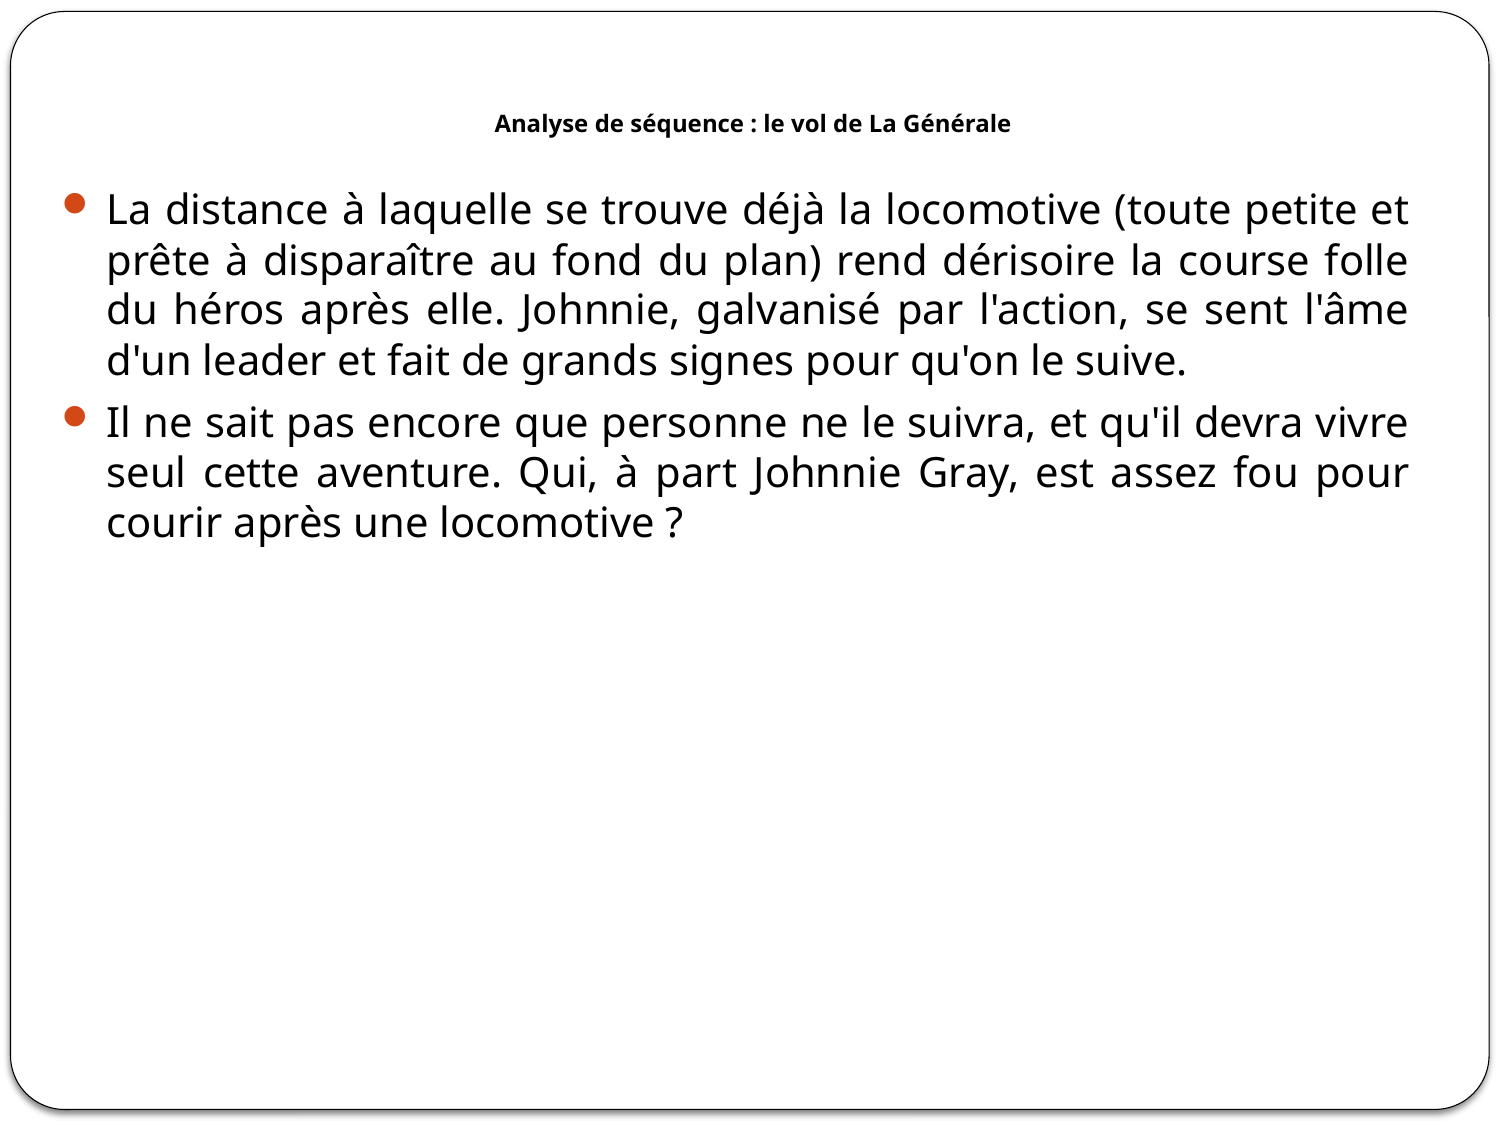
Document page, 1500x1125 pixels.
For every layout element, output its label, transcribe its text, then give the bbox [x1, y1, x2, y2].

title Analyse de séquence : le vol de La Générale [64, 46, 1442, 153]
list La distance à laquelle se trouve déjà la locomotive (toute petite et prête à disparaître au fond du plan) rend dérisoire la course folle du héros après elle. Johnnie, galvanisé par l'action, se sent l'âme d'un leader et fait de grands signes pour qu'on le suive. Il ne sait pas encore que personne ne le suivra, et qu'il devra vivre seul cette aventure. Qui, à part Johnnie Gray, est assez fou pour courir après une locomotive ? [46, 175, 1425, 1043]
